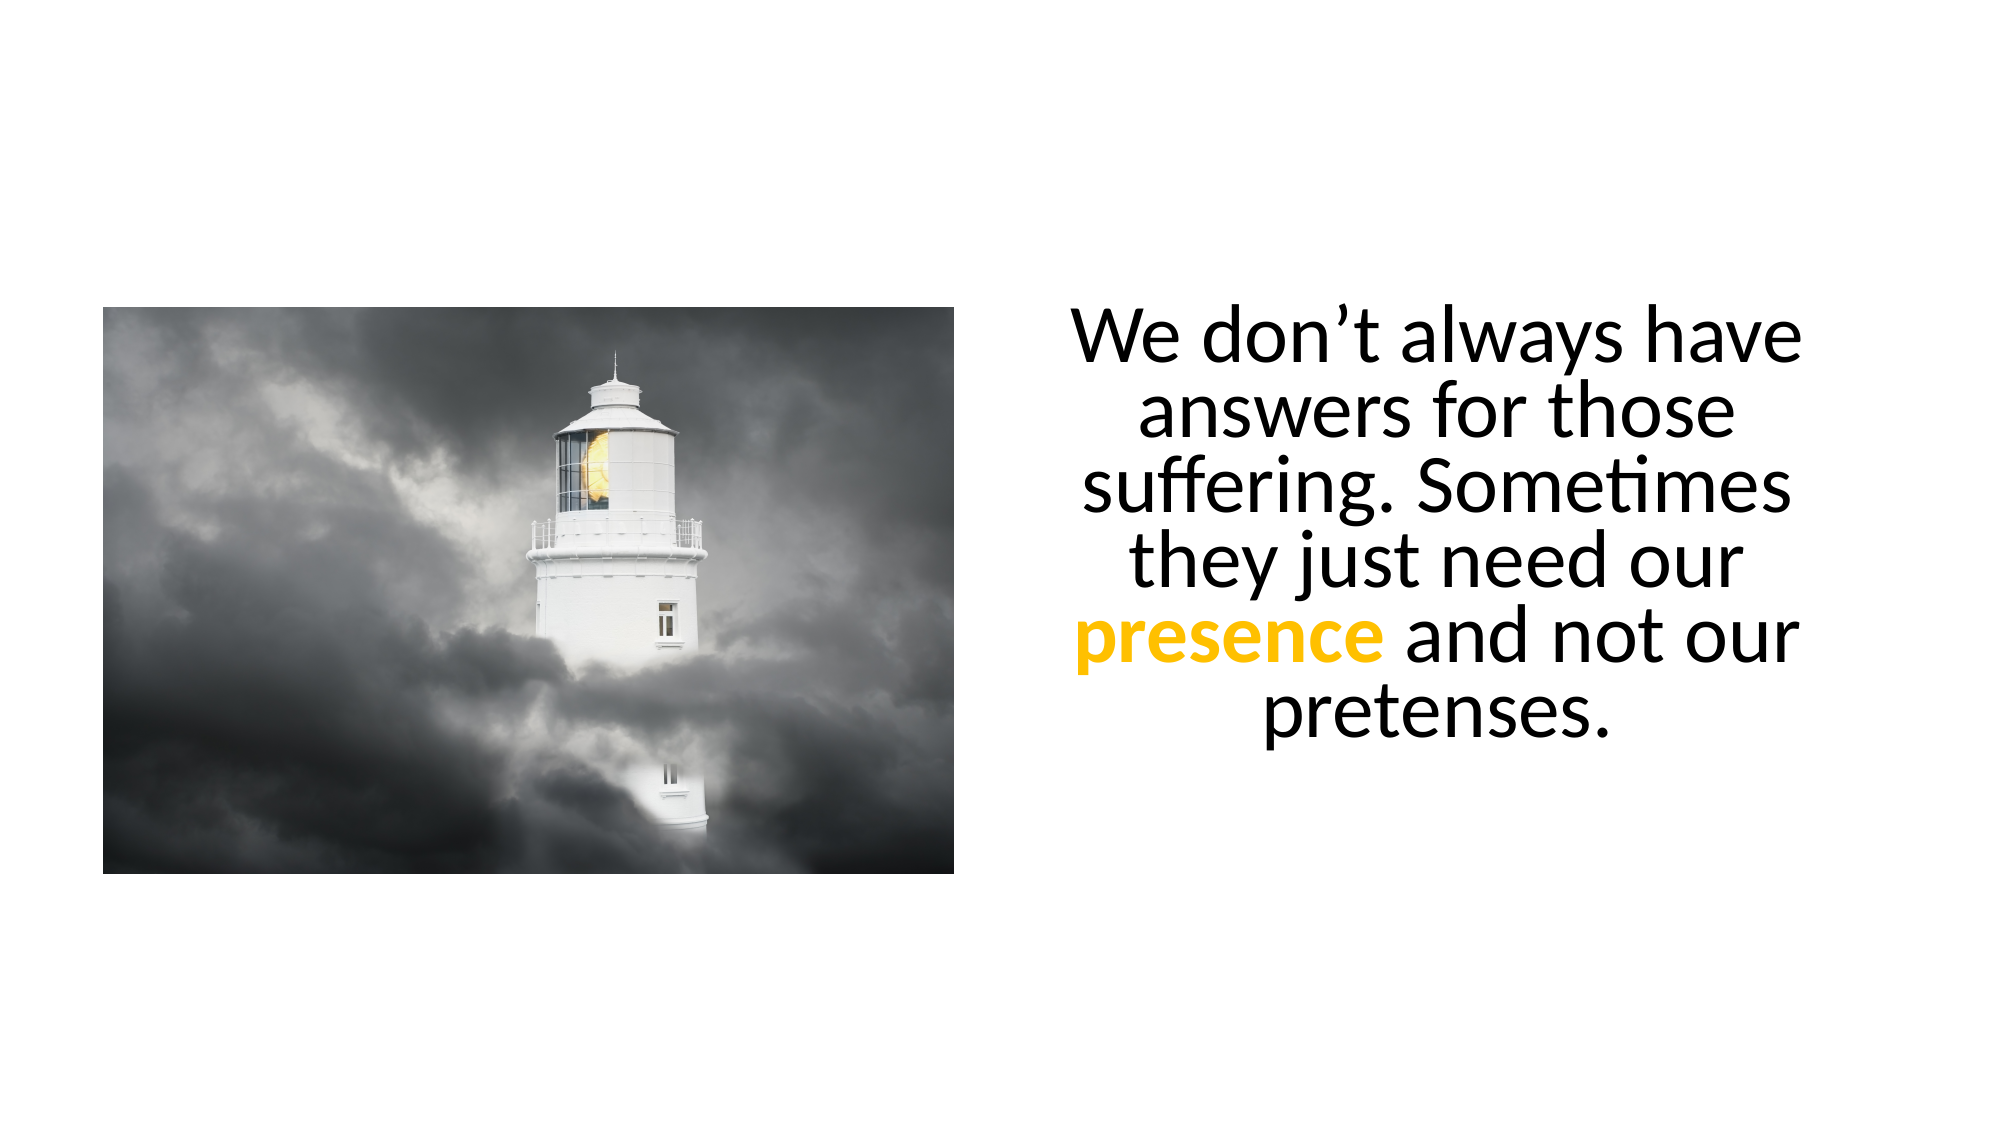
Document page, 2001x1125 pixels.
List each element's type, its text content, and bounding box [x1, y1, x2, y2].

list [103, 307, 954, 874]
list We don’t always have answers for those suffering. Sometimes they just need our presence and not our pretenses. [1012, 95, 1863, 1087]
